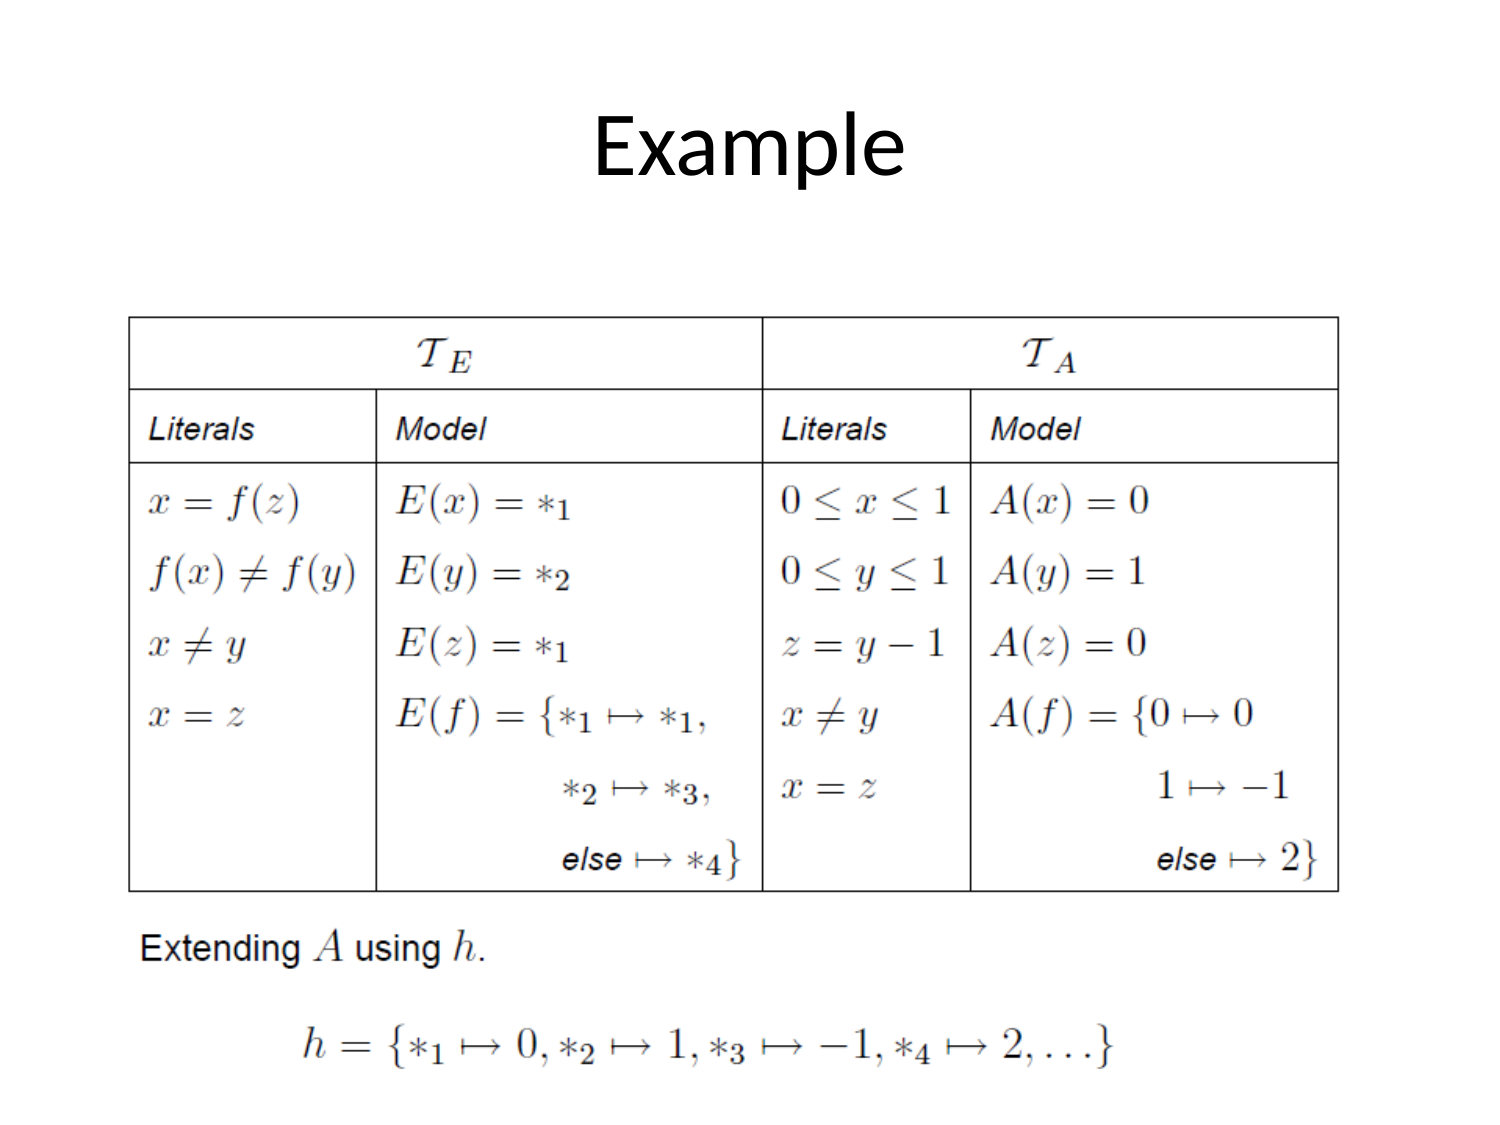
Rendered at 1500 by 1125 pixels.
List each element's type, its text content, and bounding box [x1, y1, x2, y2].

picture [113, 298, 1369, 1080]
title Example [75, 45, 1425, 233]
